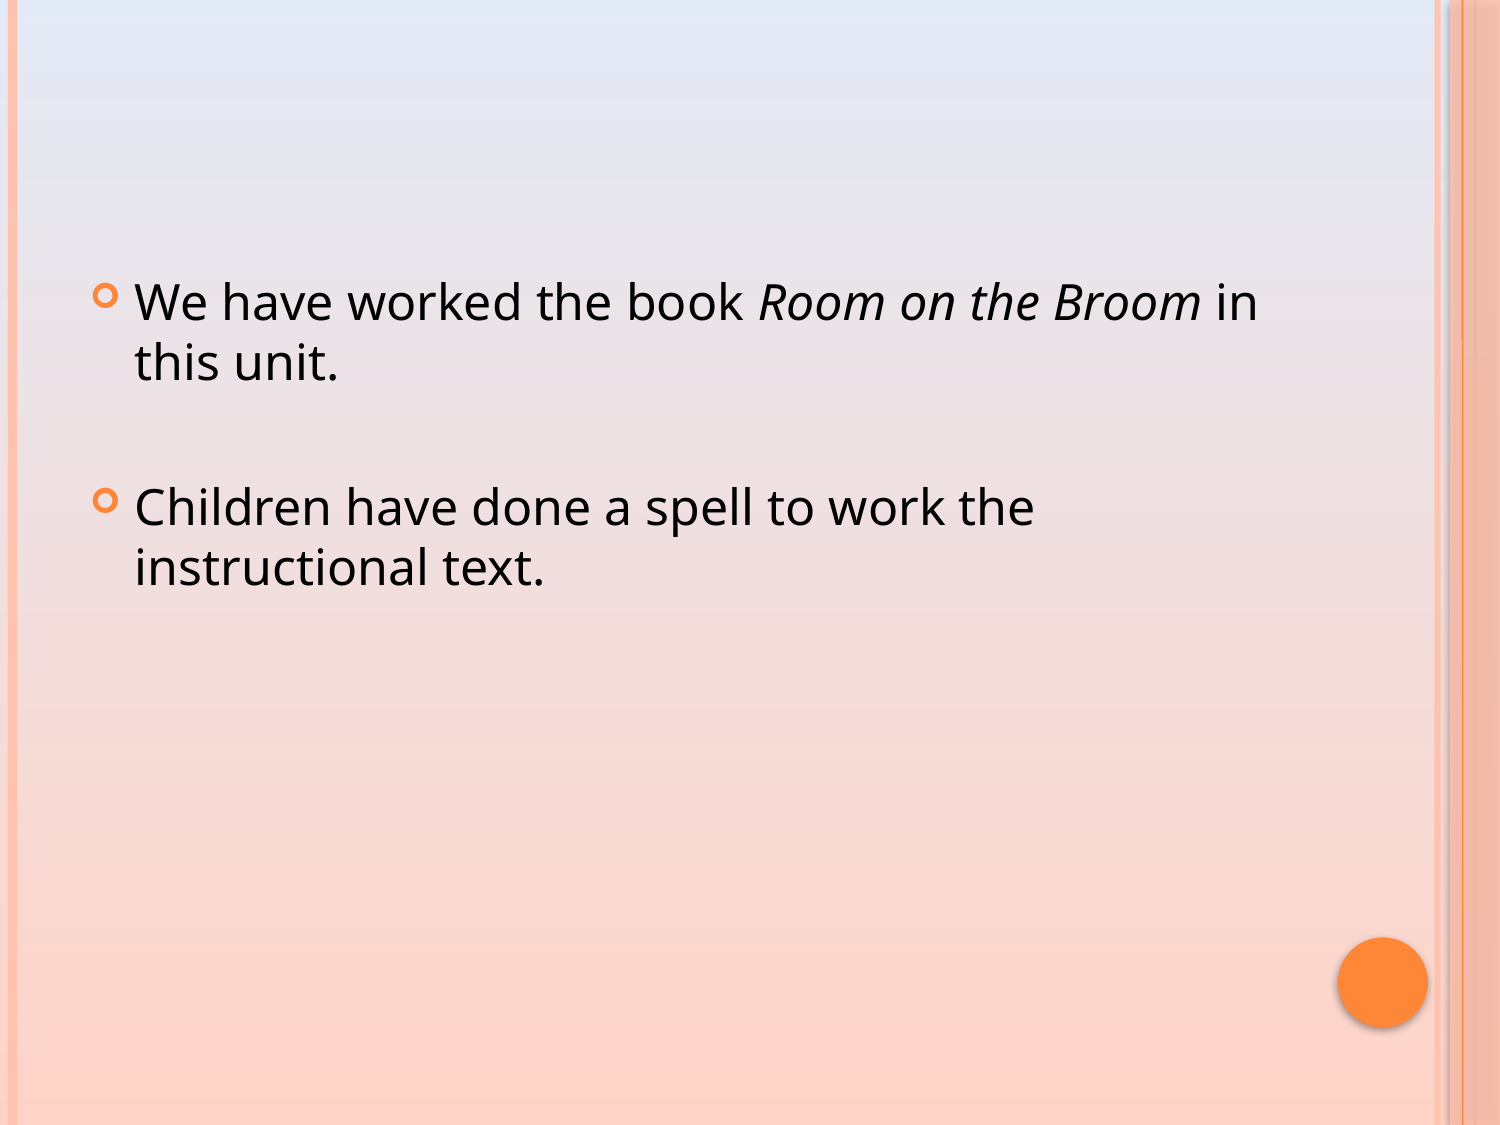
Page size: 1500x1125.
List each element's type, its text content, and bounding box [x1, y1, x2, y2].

list We have worked the book Room on the Broom in this unit. Children have done a spell to work the instructional text. [75, 262, 1300, 1062]
